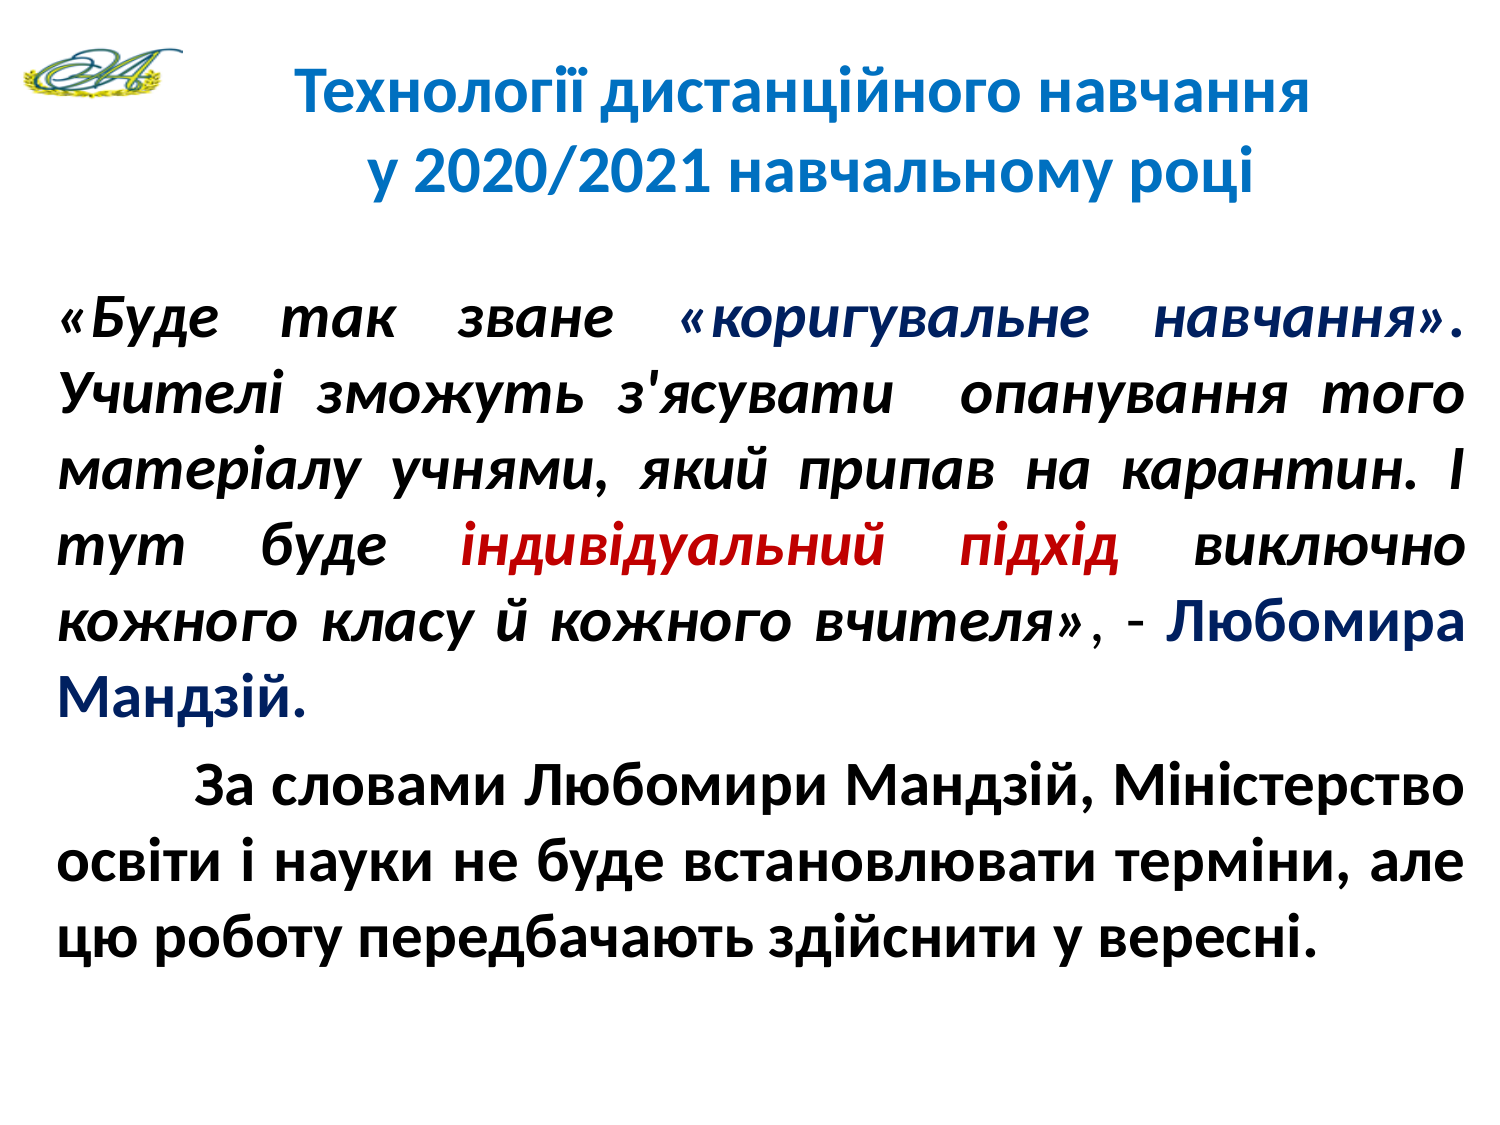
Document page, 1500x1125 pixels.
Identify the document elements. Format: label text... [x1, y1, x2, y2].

picture [17, 30, 184, 126]
title Технології дистанційного навчання у 2020/2021 навчальному році [185, 25, 1438, 226]
list «Буде так зване «коригувальне навчання». Учителі зможуть з'ясувати опанування того матеріалу учнями, який припав на карантин. І тут буде індивідуальний підхід виключно кожного класу й кожного вчителя», - Любомира Мандзій. За словами Любомири Мандзій, Міністерство освіти і науки не буде встановлювати терміни, але цю роботу передбачають здійснити у вересні. [41, 267, 1483, 1059]
